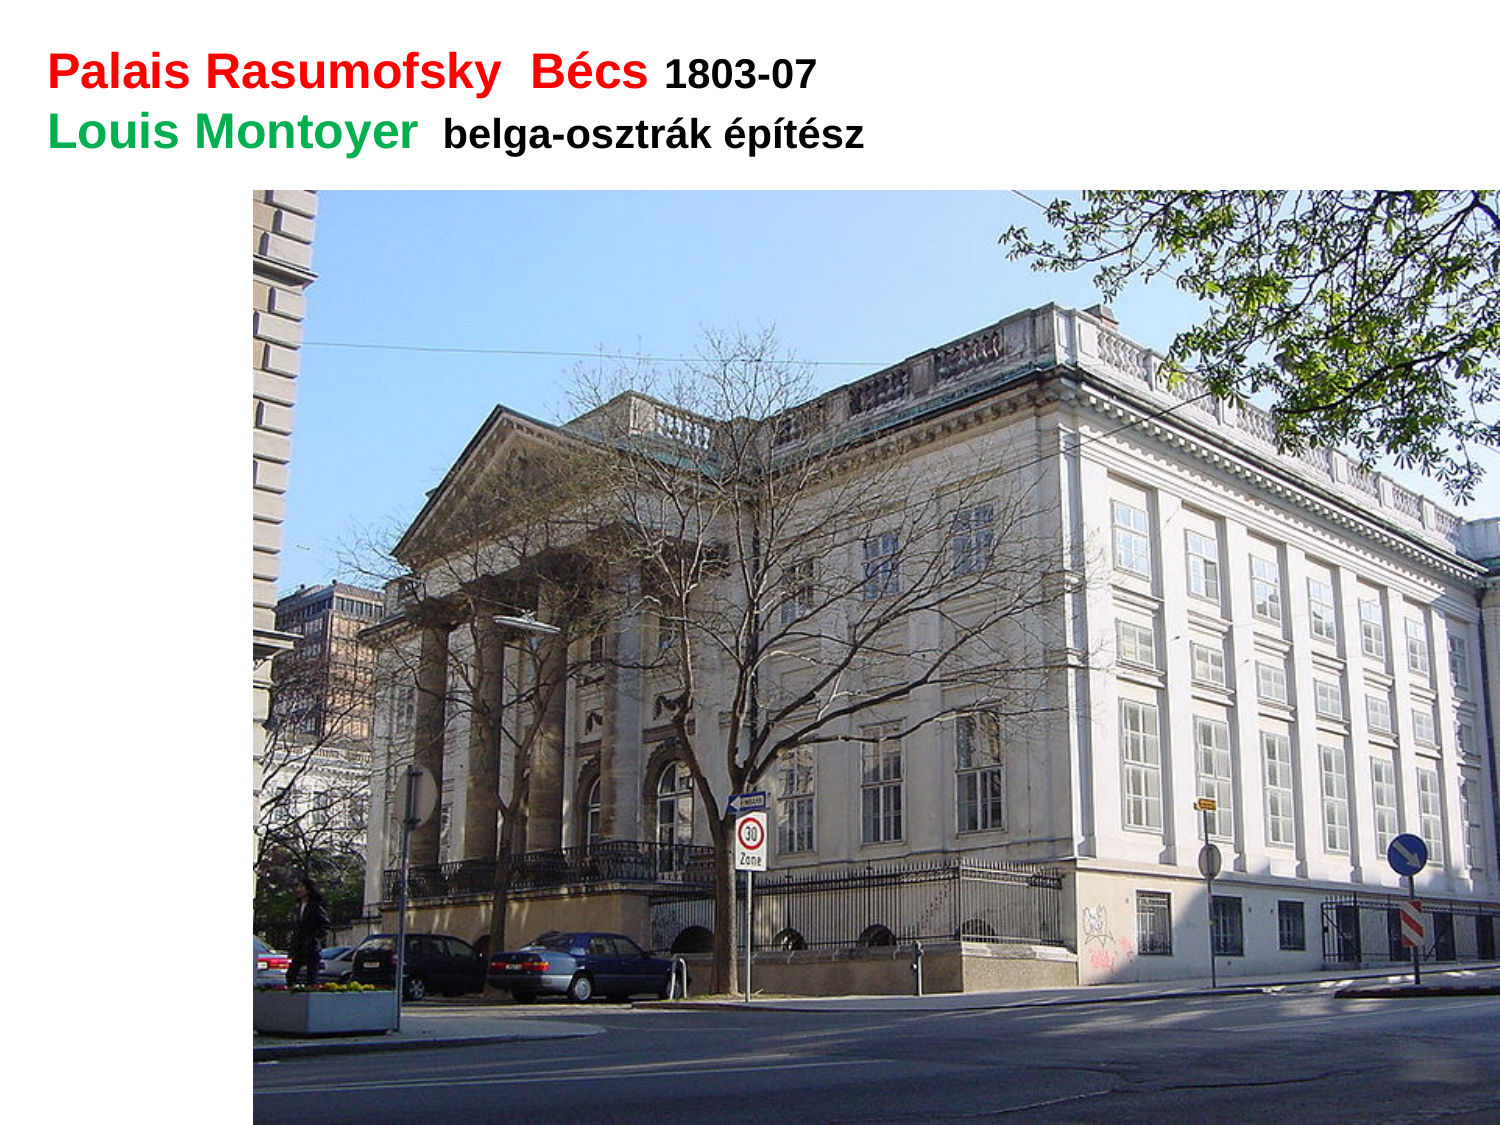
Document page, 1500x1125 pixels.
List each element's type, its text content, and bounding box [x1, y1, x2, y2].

text_box Palais Rasumofsky Bécs 1803-07 Louis Montoyer belga-osztrák építész [32, 30, 891, 211]
picture [253, 190, 1500, 1125]
